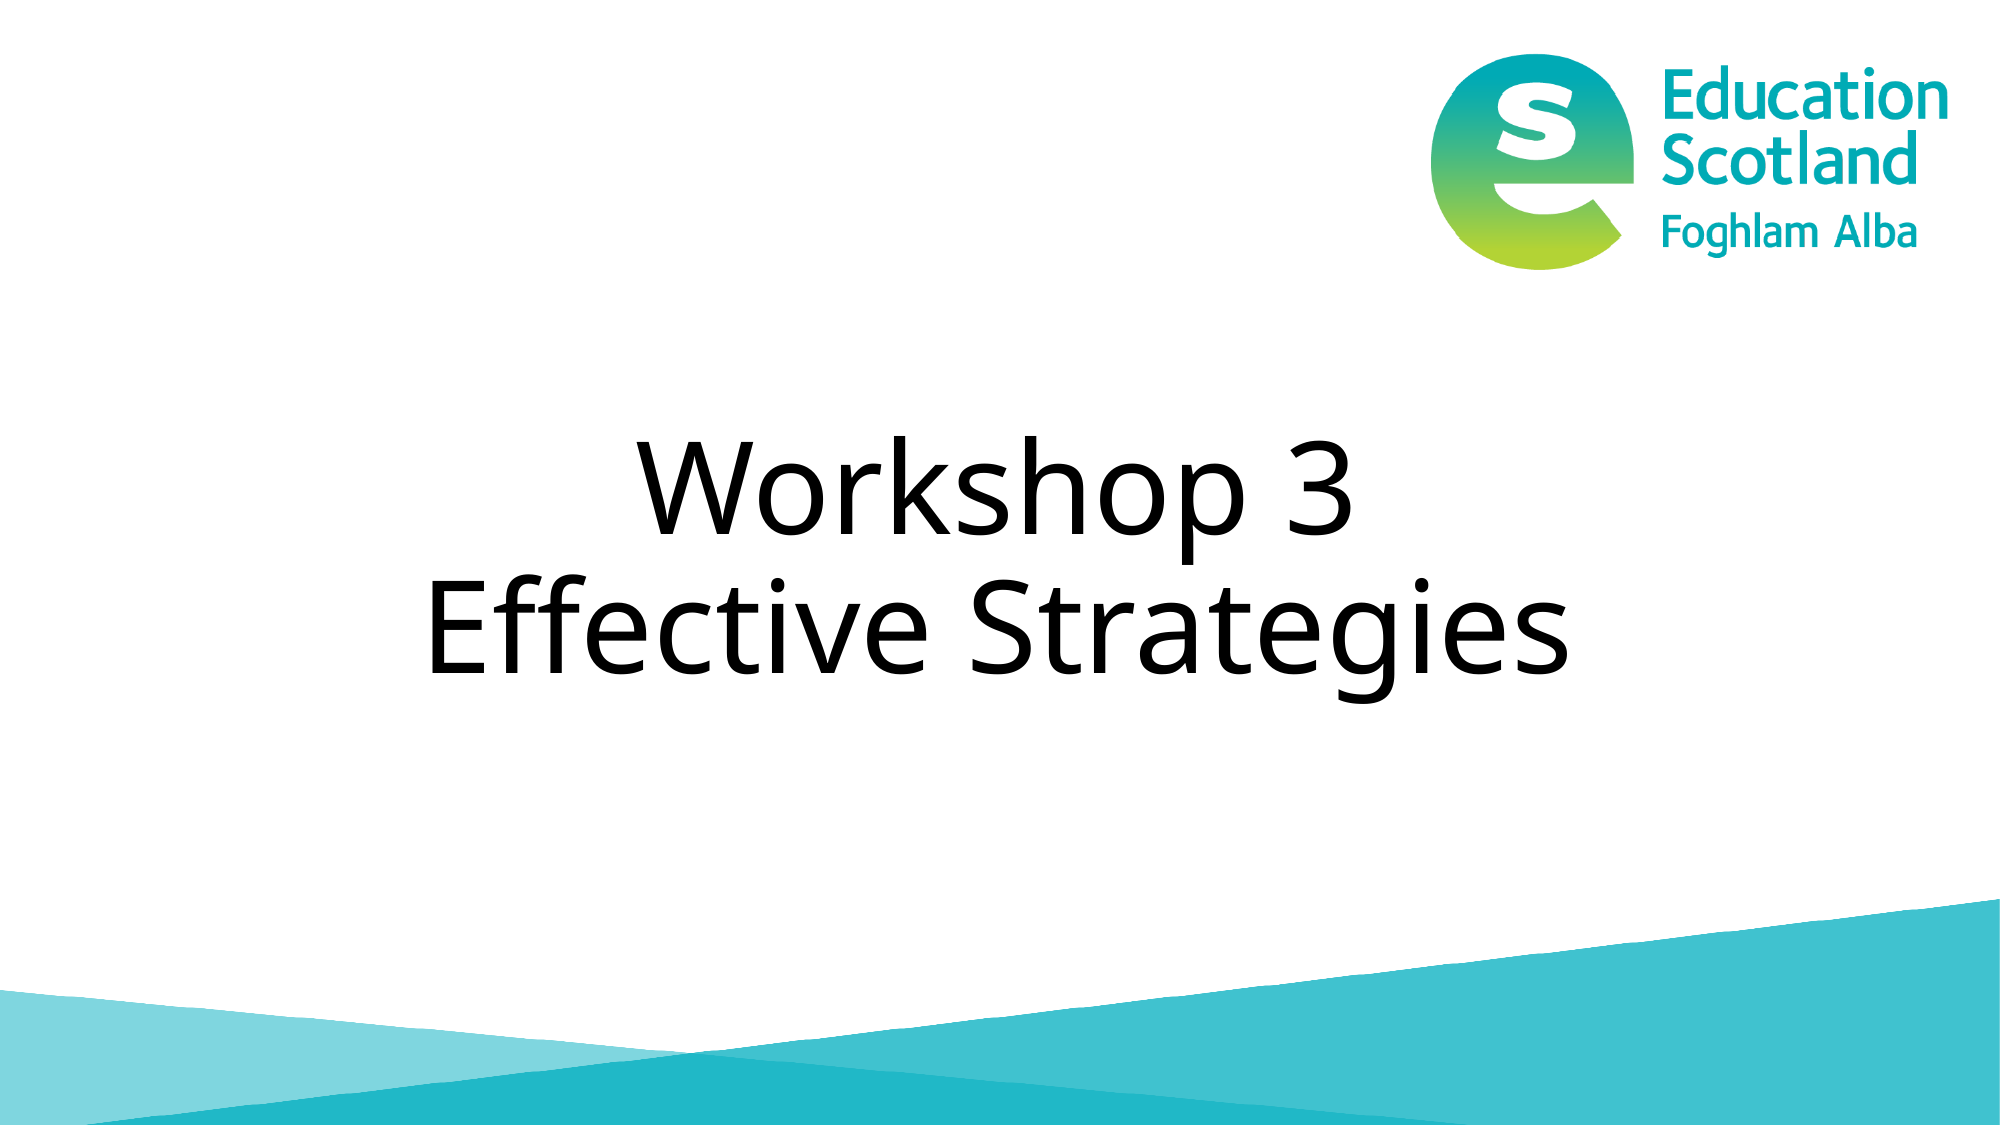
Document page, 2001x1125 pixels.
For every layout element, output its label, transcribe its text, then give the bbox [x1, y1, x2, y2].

picture [1417, 47, 1959, 287]
picture [0, 899, 2000, 1125]
title Workshop 3 Effective Strategies [111, 414, 1883, 711]
